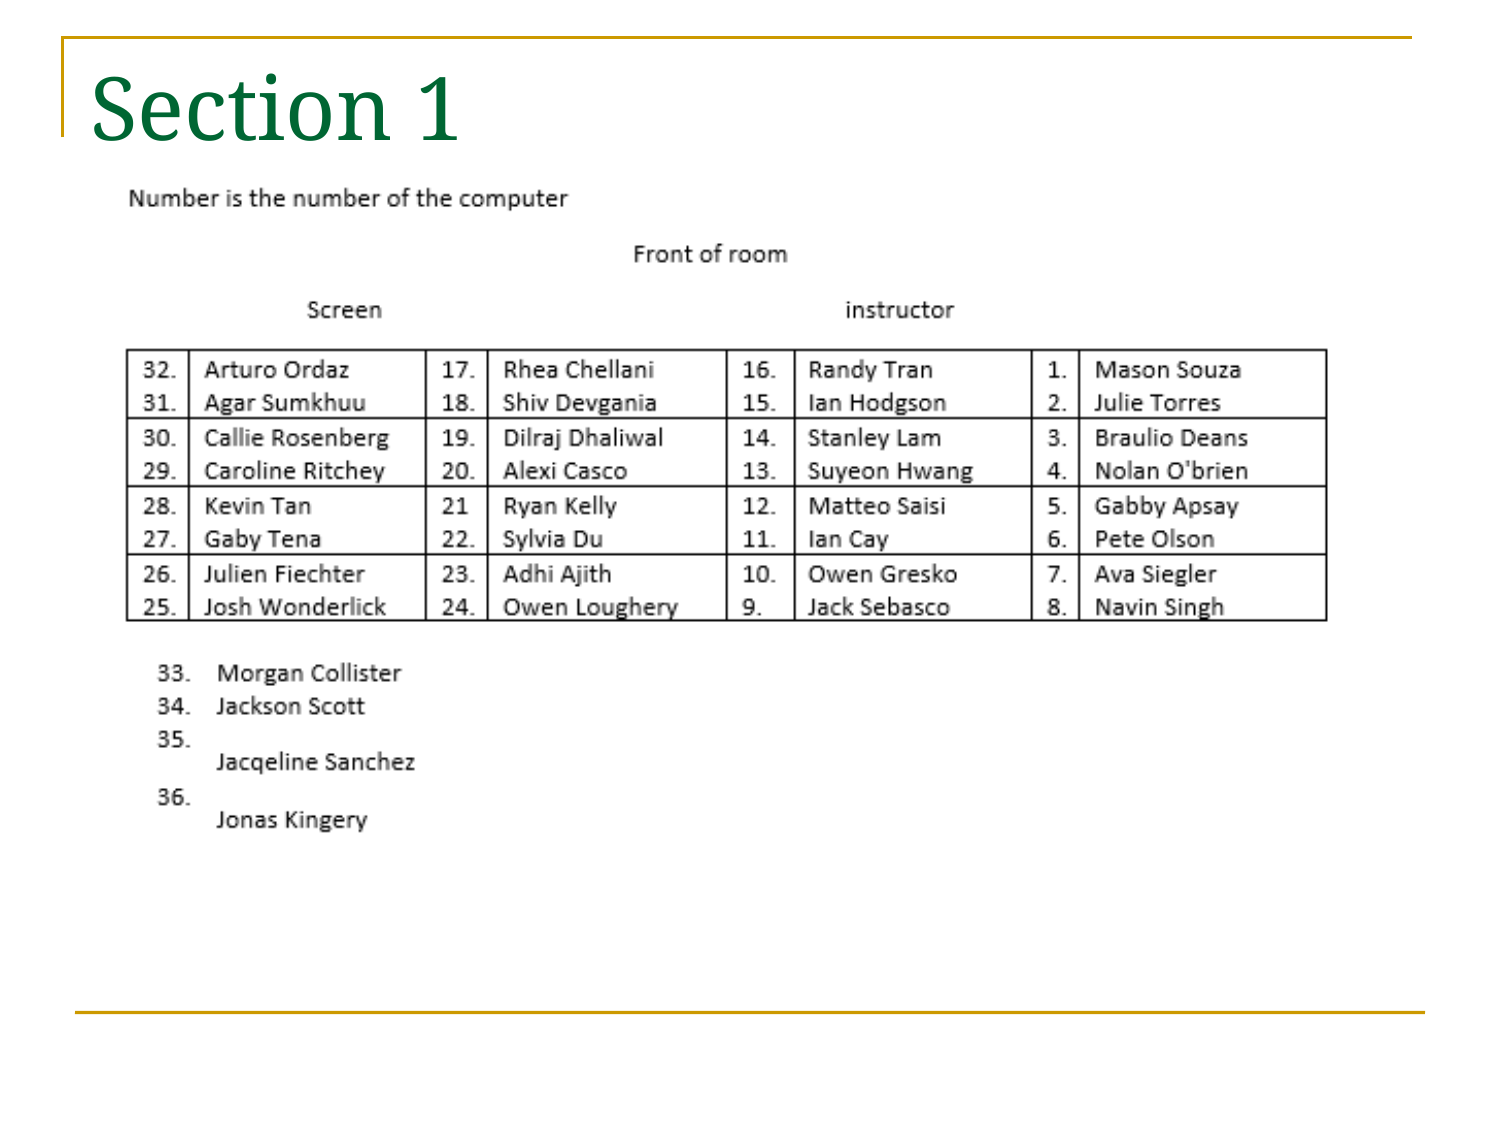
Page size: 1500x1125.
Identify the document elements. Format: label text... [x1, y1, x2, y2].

picture [74, 174, 1363, 849]
title Section 1 [75, 45, 1425, 233]
